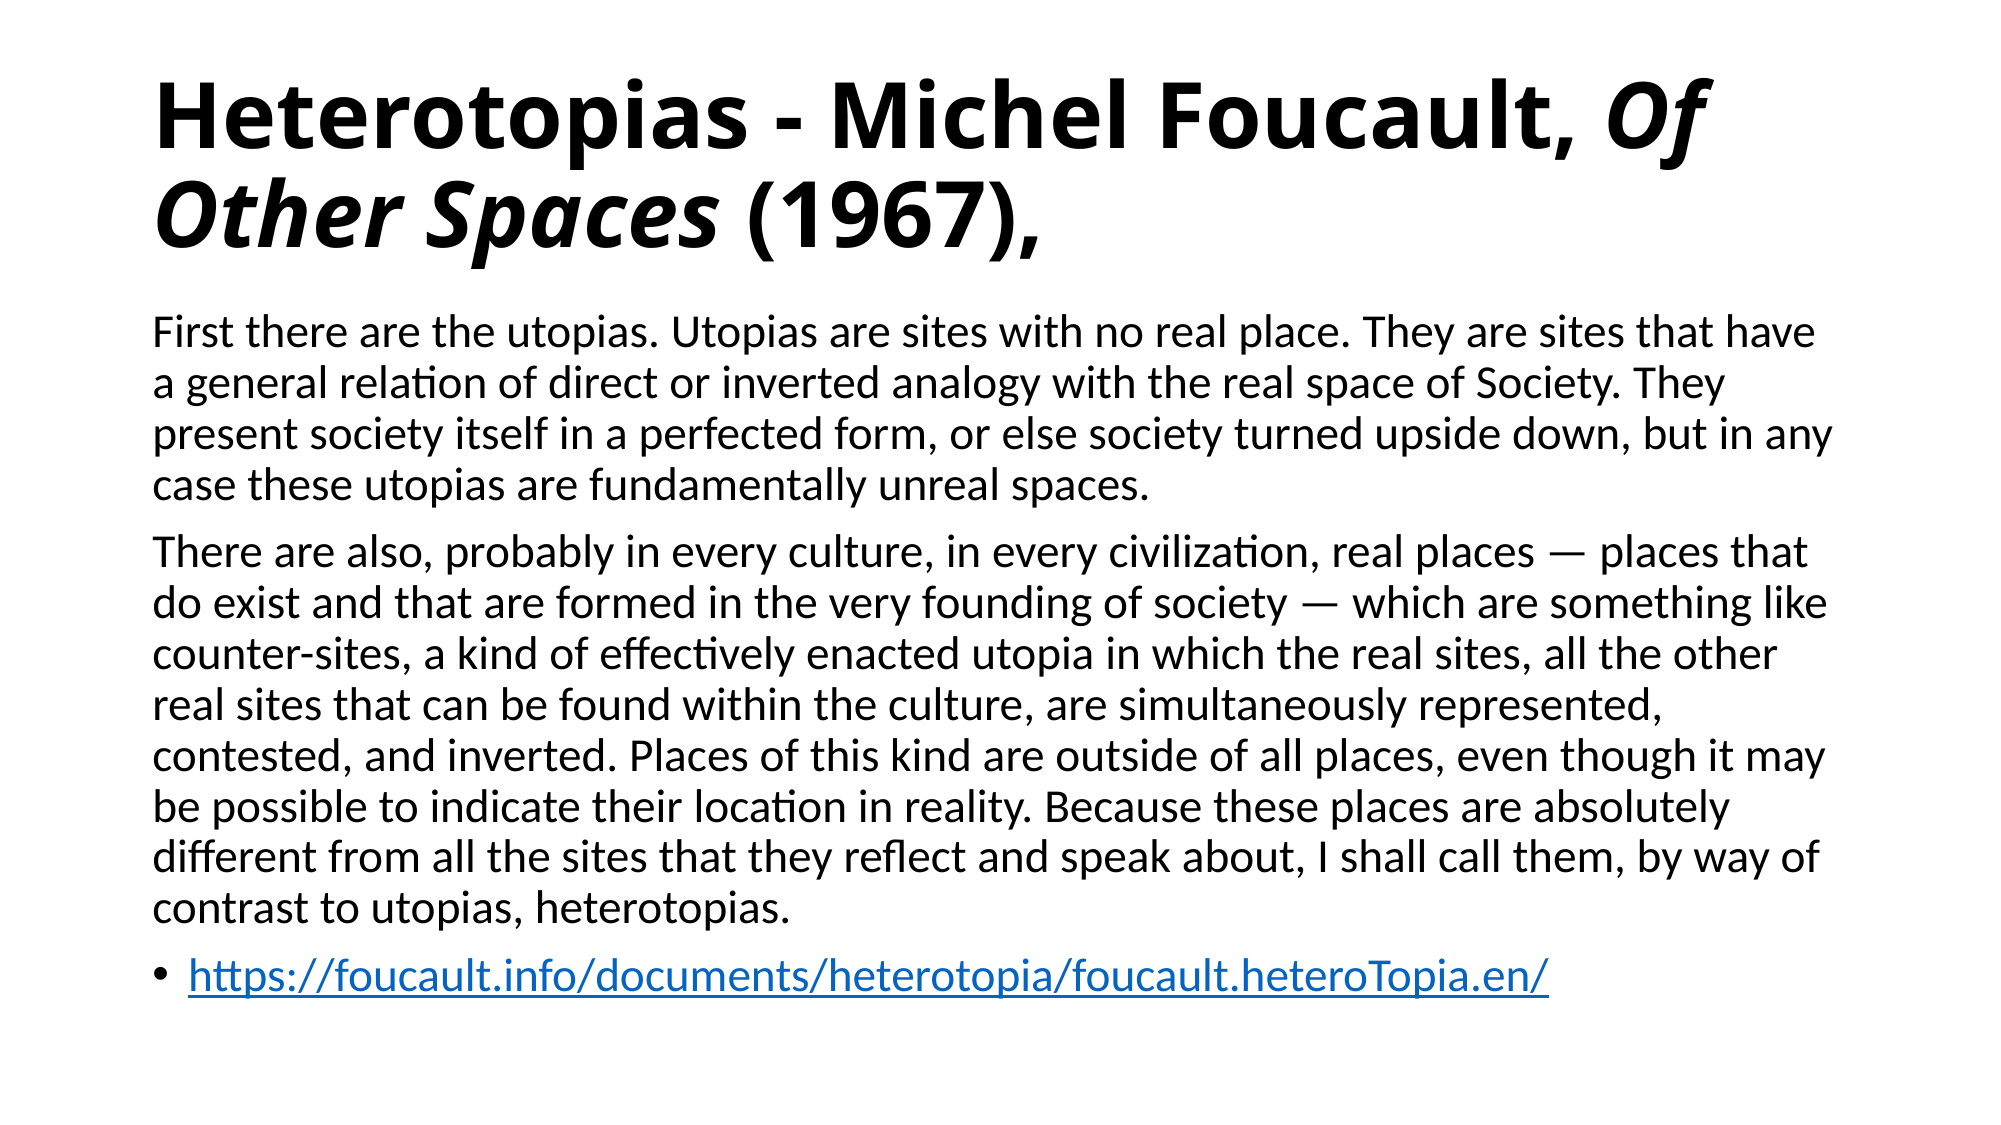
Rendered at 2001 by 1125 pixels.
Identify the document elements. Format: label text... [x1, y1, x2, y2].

title Heterotopias - Michel Foucault, Of Other Spaces (1967), [137, 59, 1863, 278]
list First there are the utopias. Utopias are sites with no real place. They are sites that have a general relation of direct or inverted analogy with the real space of Society. They present society itself in a perfected form, or else society turned upside down, but in any case these utopias are fundamentally unreal spaces. There are also, probably in every culture, in every civilization, real places — places that do exist and that are formed in the very founding of society — which are something like counter-sites, a kind of effectively enacted utopia in which the real sites, all the other real sites that can be found within the culture, are simultaneously represented, contested, and inverted. Places of this kind are outside of all places, even though it may be possible to indicate their location in reality. Because these places are absolutely different from all the sites that they reﬂect and speak about, I shall call them, by way of contrast to utopias, heterotopias. https://foucault.info/documents/heterotopia/foucault.heteroTopia.en/ [137, 299, 1863, 1014]
